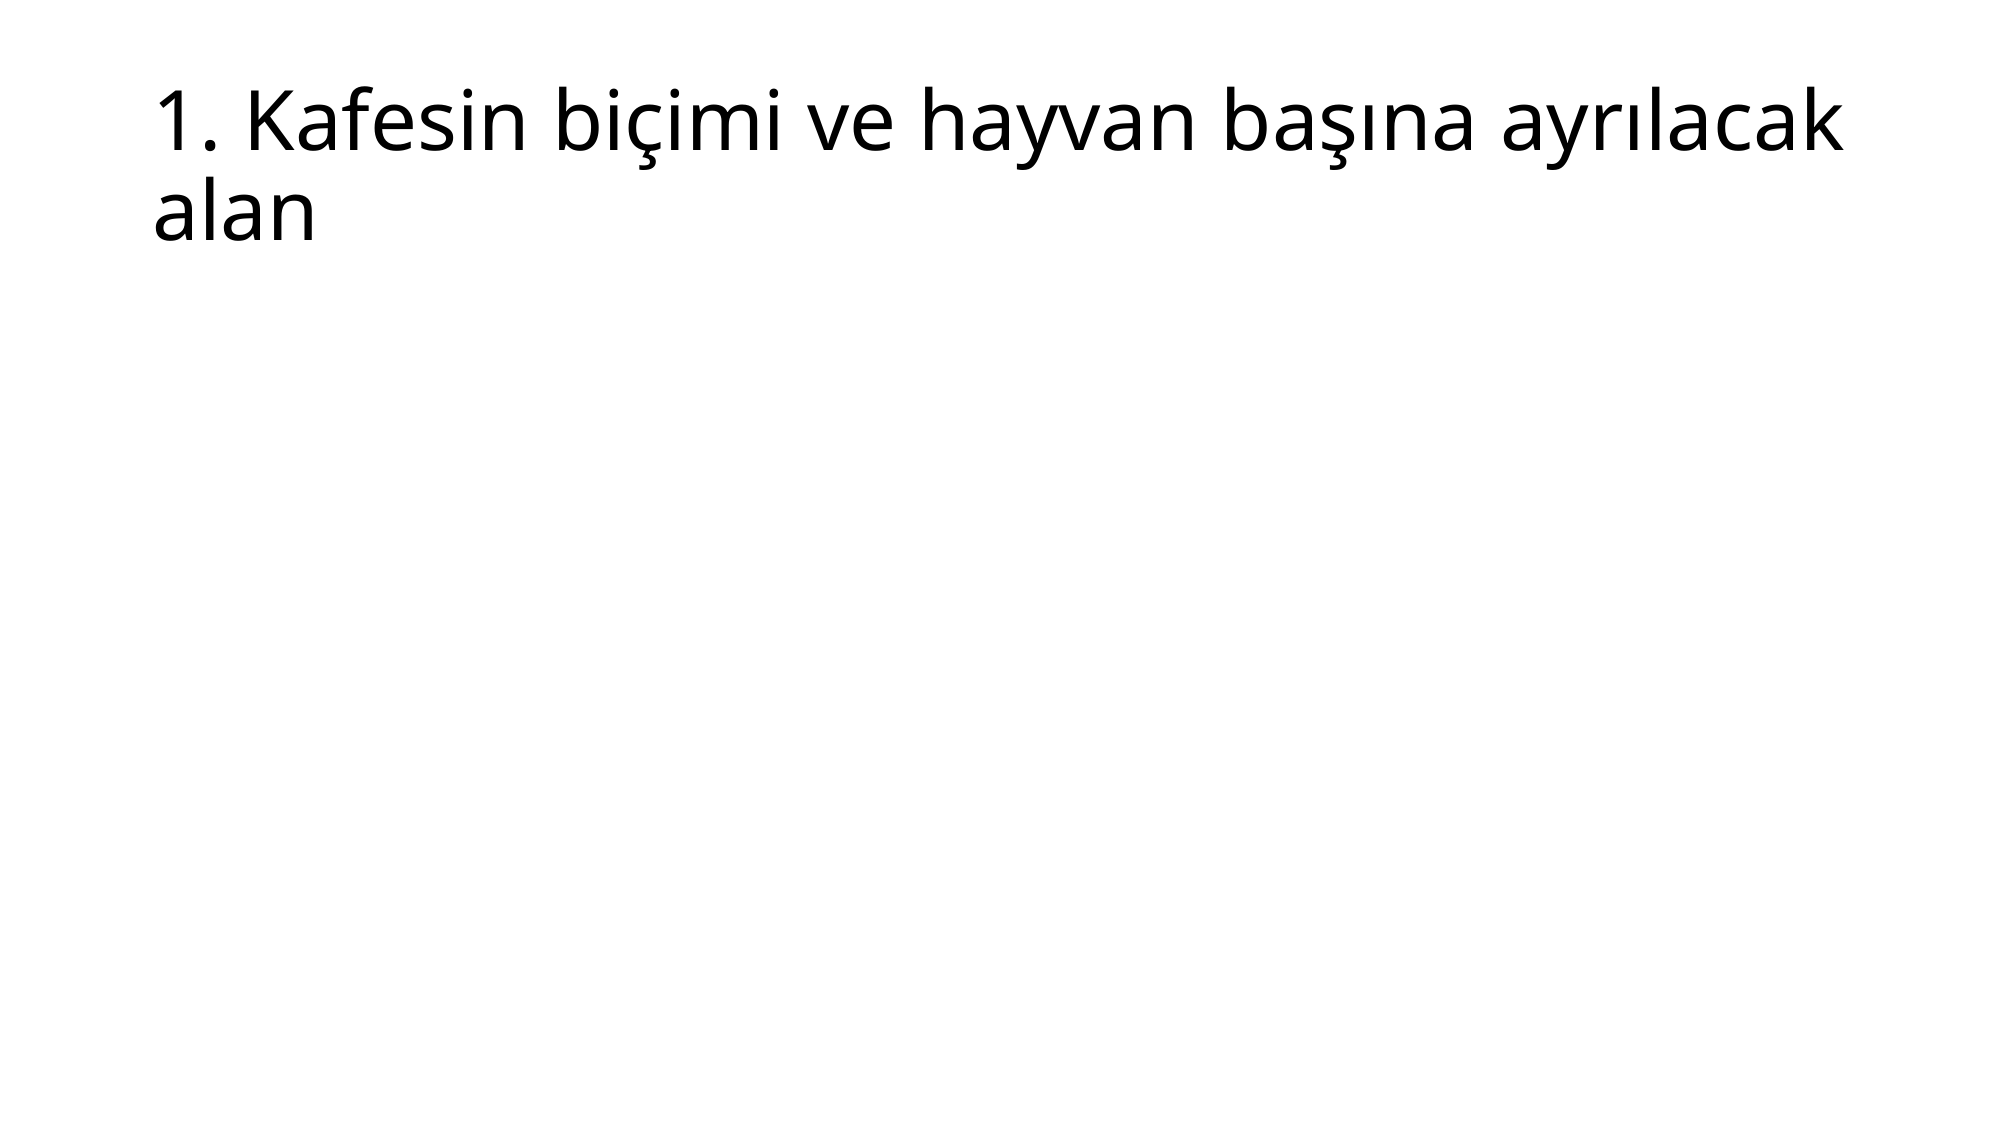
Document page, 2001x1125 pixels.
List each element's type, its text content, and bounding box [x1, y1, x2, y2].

title 1. Kafesin biçimi ve hayvan başına ayrılacak alan [137, 59, 1863, 278]
